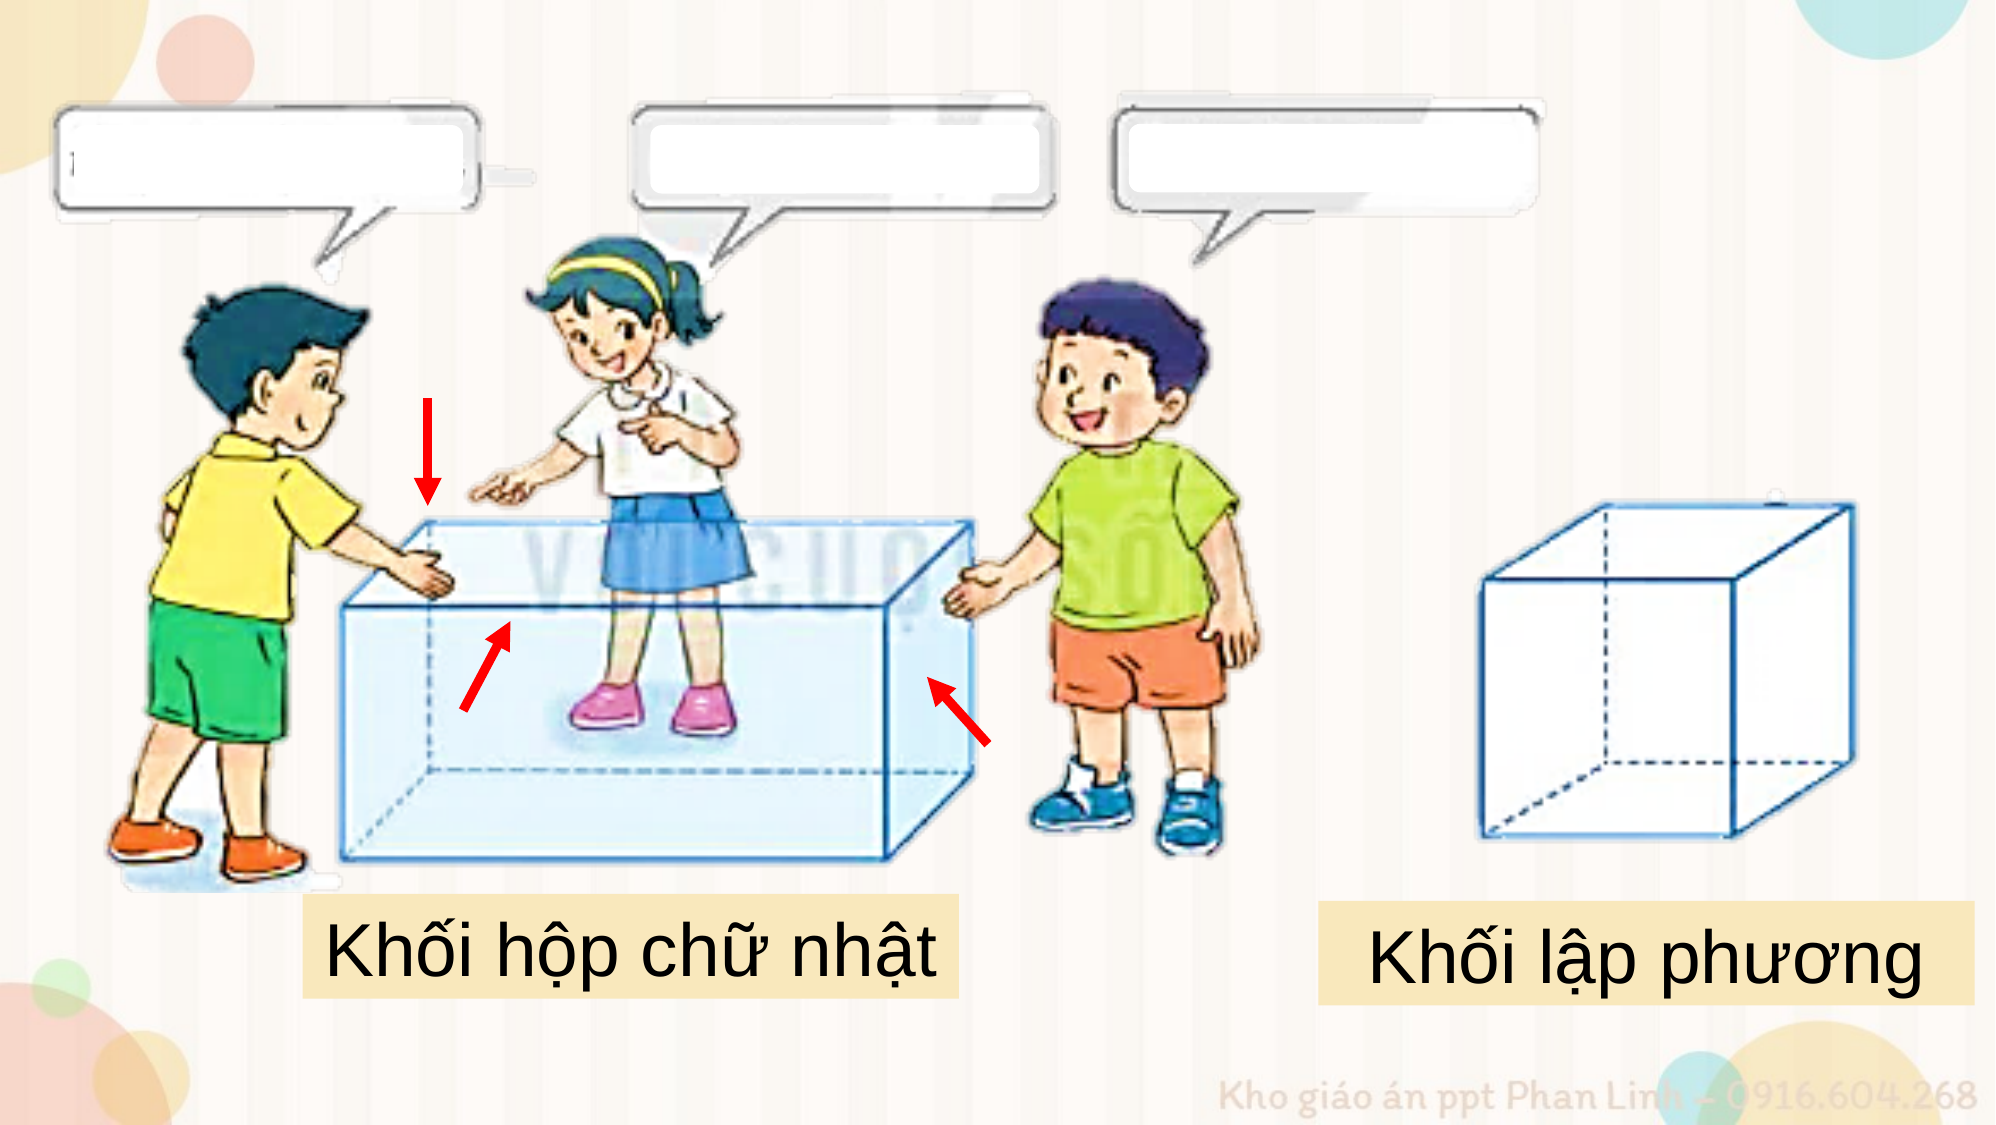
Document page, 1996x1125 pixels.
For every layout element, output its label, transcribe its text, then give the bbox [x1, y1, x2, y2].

text_box Khối lập phương [1318, 900, 1975, 1006]
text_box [462, 620, 511, 711]
picture [0, 0, 1996, 1125]
text_box Khối hộp chữ nhật [302, 904, 959, 999]
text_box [926, 676, 989, 745]
